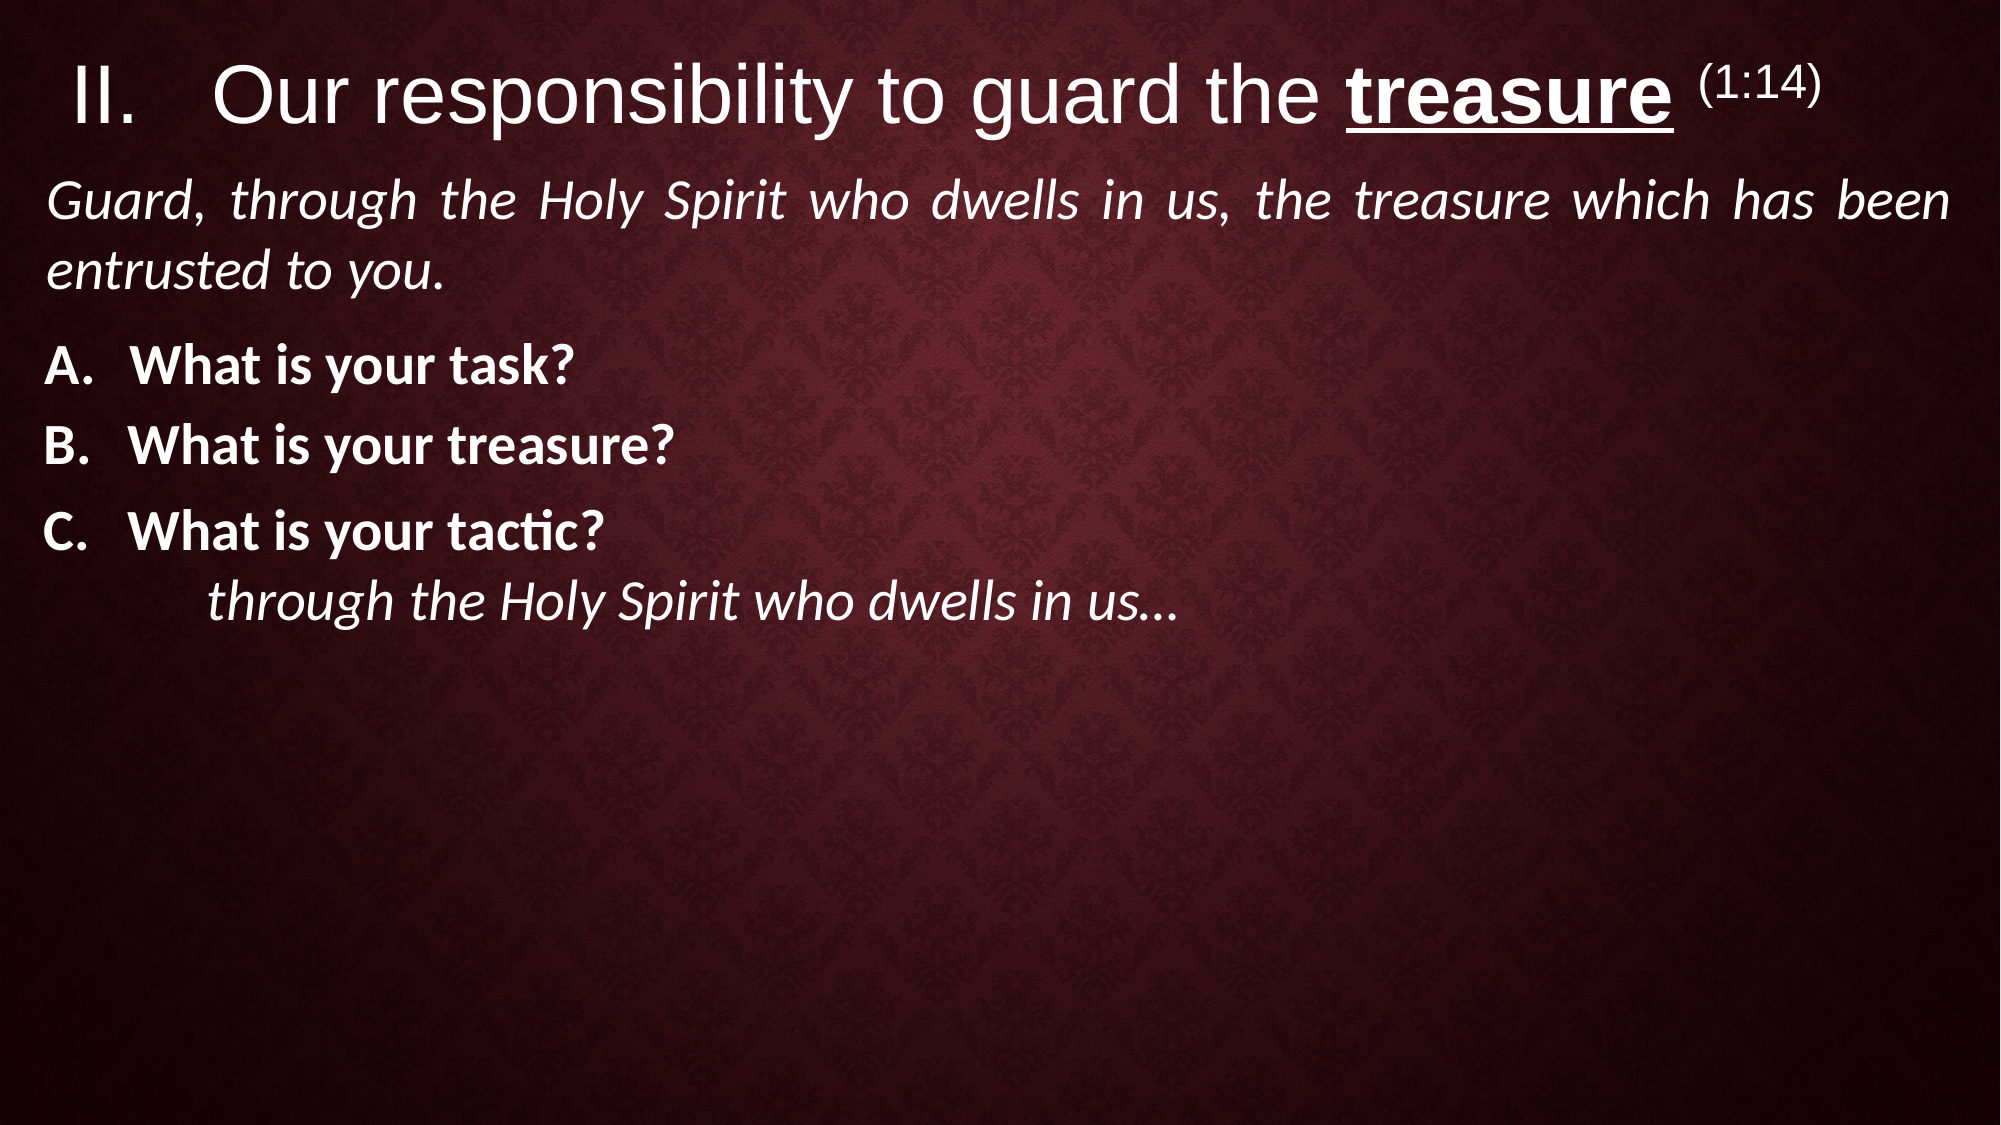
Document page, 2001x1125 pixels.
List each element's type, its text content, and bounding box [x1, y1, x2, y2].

text_box What is your task? [30, 319, 1967, 404]
text_box What is your treasure? [28, 398, 1966, 484]
text_box Guard, through the Holy Spirit who dwells in us, the treasure which has been entrusted to you. [31, 153, 1969, 309]
text_box What is your tactic? through the Holy Spirit who dwells in us… [28, 484, 1966, 640]
text_box Our responsibility to guard the treasure (1:14) [55, 32, 1974, 148]
